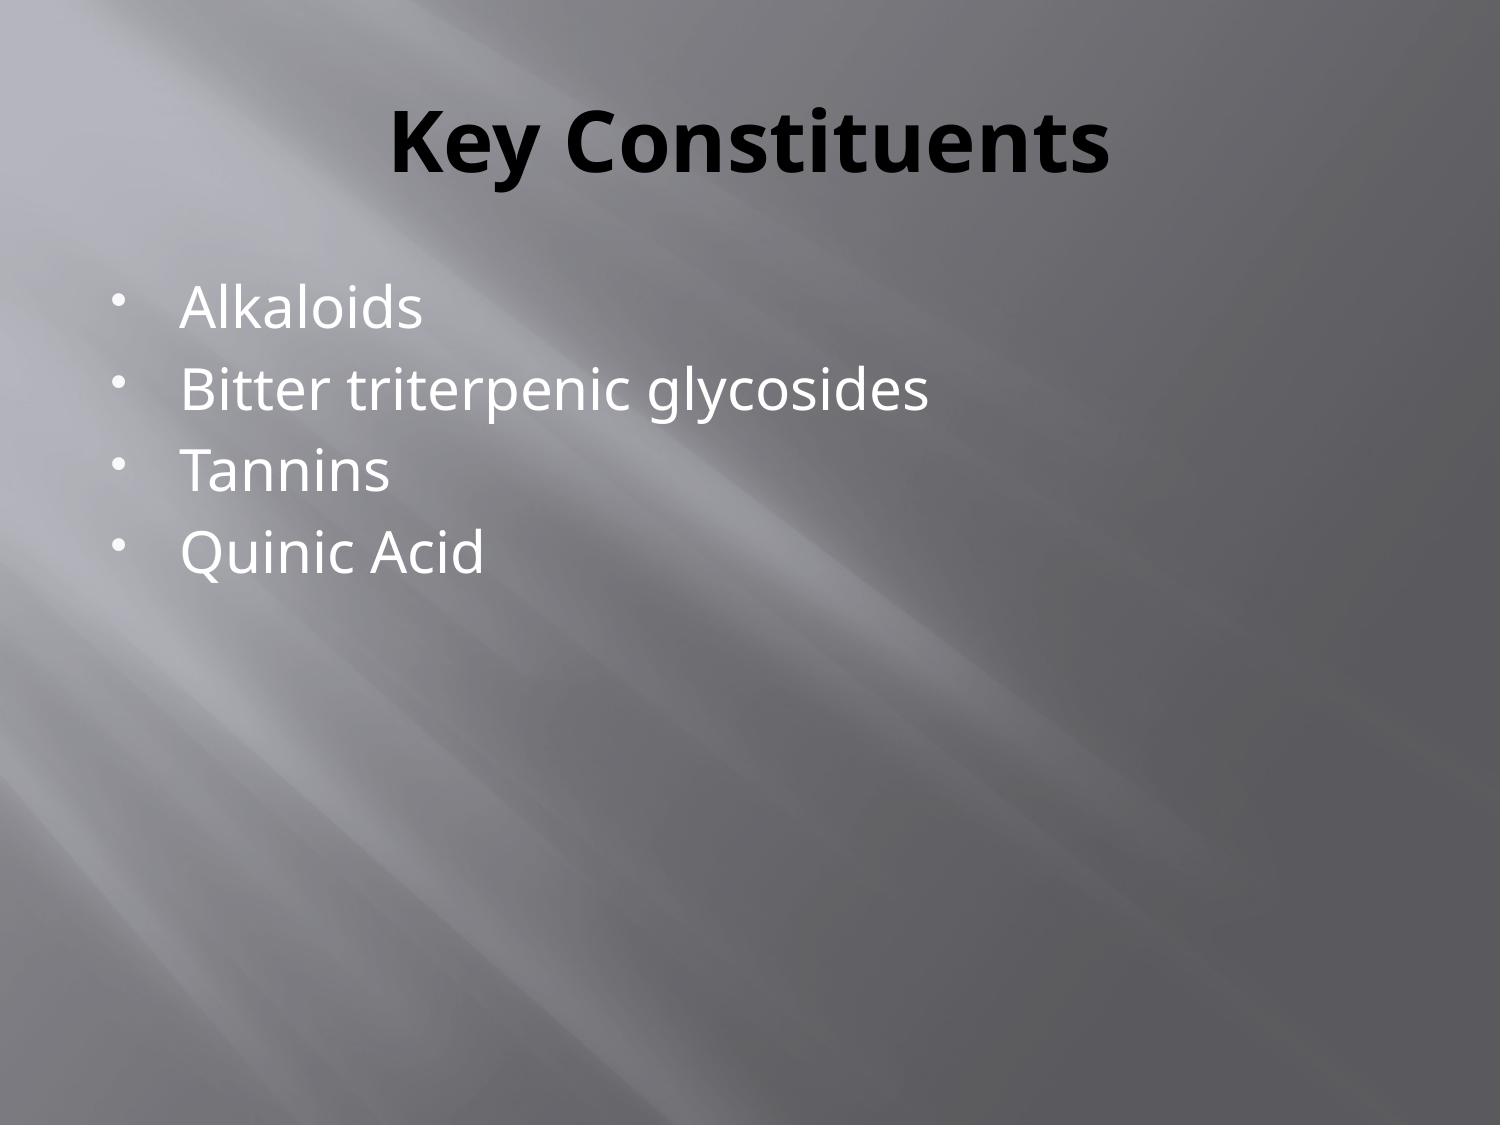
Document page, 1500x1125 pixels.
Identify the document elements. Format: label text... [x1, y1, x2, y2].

list Alkaloids Bitter triterpenic glycosides Tannins Quinic Acid [75, 262, 1425, 1035]
title Key Constituents [75, 45, 1425, 233]
